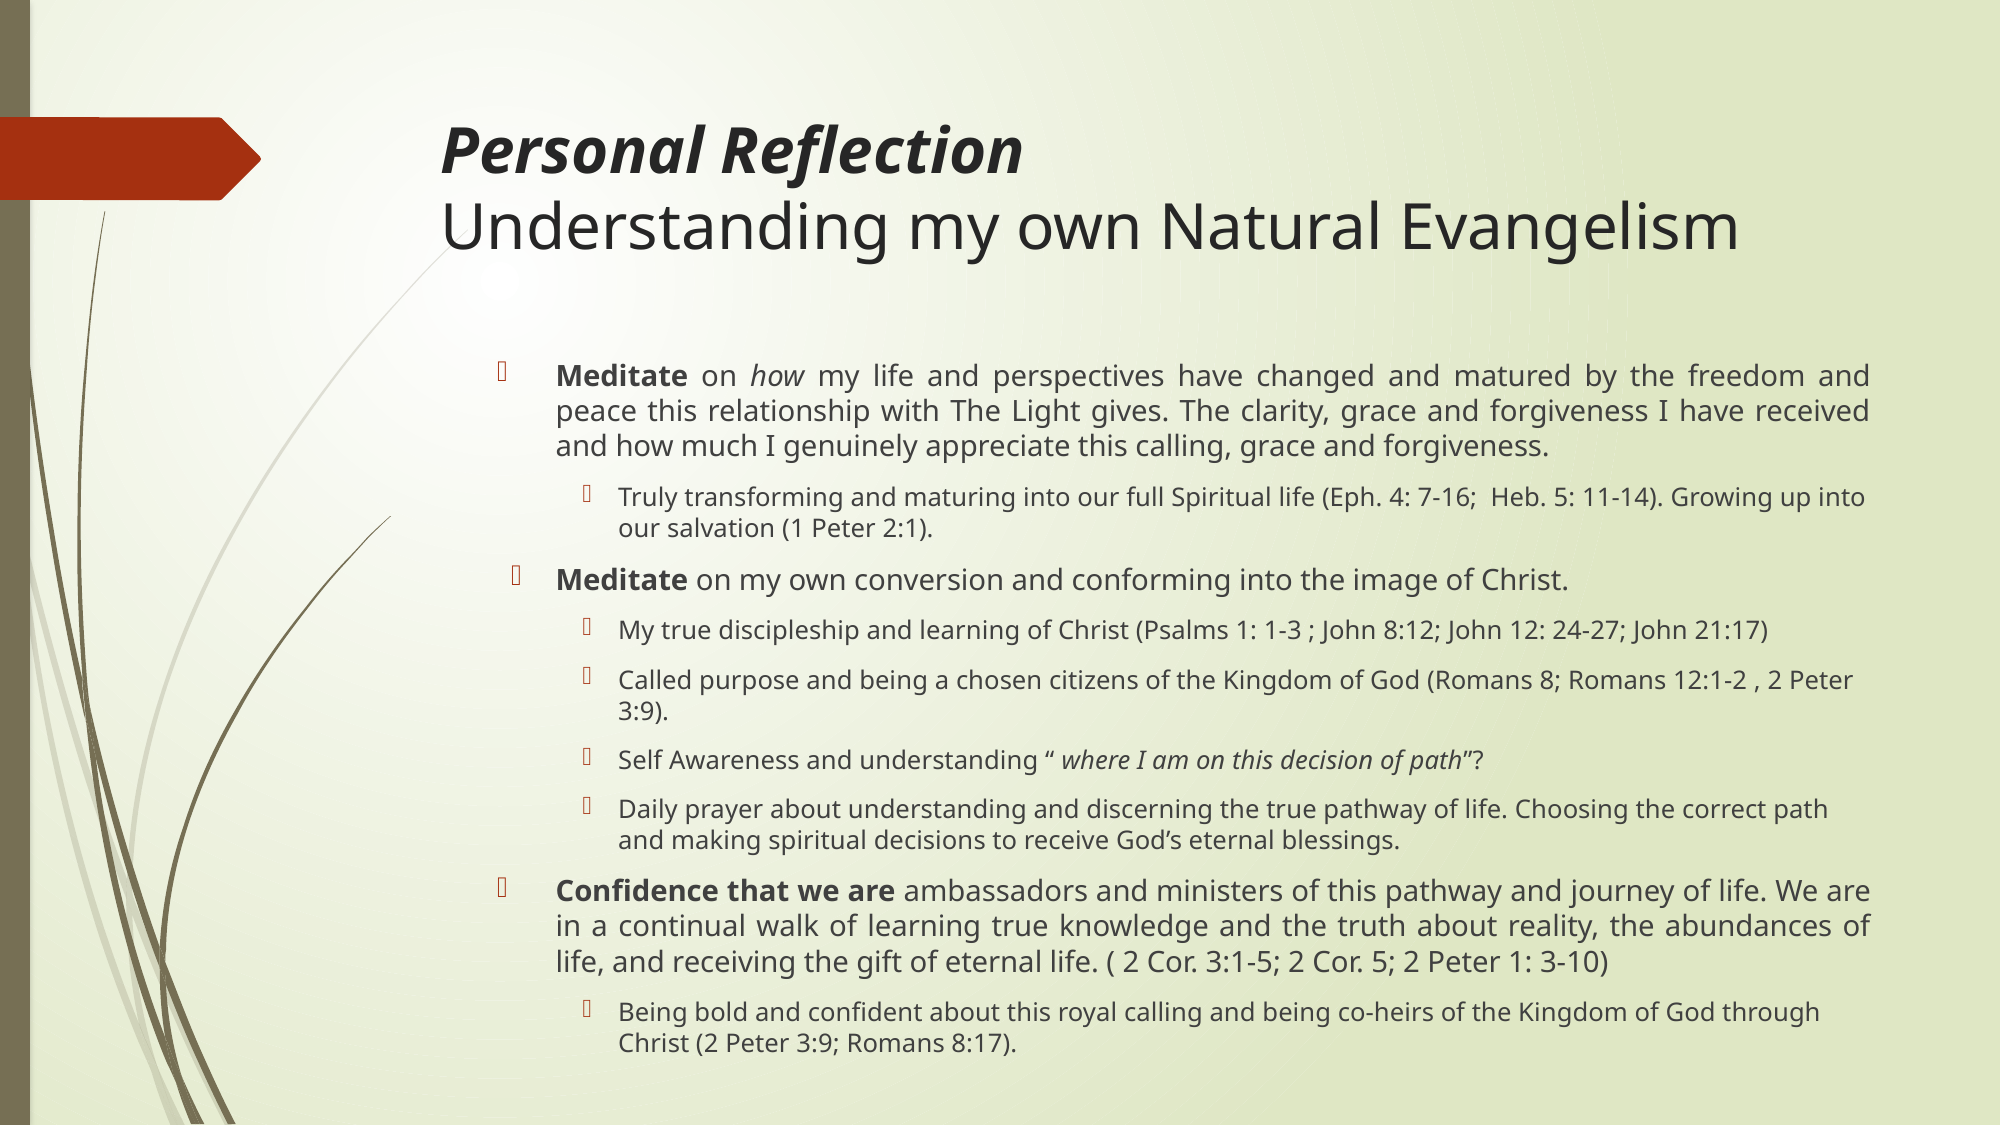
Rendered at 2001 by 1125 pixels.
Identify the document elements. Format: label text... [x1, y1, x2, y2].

list Meditate on how my life and perspectives have changed and matured by the freedom and peace this relationship with The Light gives. The clarity, grace and forgiveness I have received and how much I genuinely appreciate this calling, grace and forgiveness. Truly transforming and maturing into our full Spiritual life (Eph. 4: 7-16; Heb. 5: 11-14). Growing up into our salvation (1 Peter 2:1). Meditate on my own conversion and conforming into the image of Christ. My true discipleship and learning of Christ (Psalms 1: 1-3 ; John 8:12; John 12: 24-27; John 21:17) Called purpose and being a chosen citizens of the Kingdom of God (Romans 8; Romans 12:1-2 , 2 Peter 3:9). Self Awareness and understanding “ where I am on this decision of path”? Daily prayer about understanding and discerning the true pathway of life. Choosing the correct path and making spiritual decisions to receive God’s eternal blessings. Confidence that we are ambassadors and ministers of this pathway and journey of life. We are in a continual walk of learning true knowledge and the truth about reality, the abundances of life, and receiving the gift of eternal life. ( 2 Cor. 3:1-5; 2 Cor. 5; 2 Peter 1: 3-10) Being bold and confident about this royal calling and being co-heirs of the Kingdom of God through Christ (2 Peter 3:9; Romans 8:17). [424, 350, 1888, 1080]
title Personal Reflection Understanding my own Natural Evangelism [425, 102, 1888, 313]
